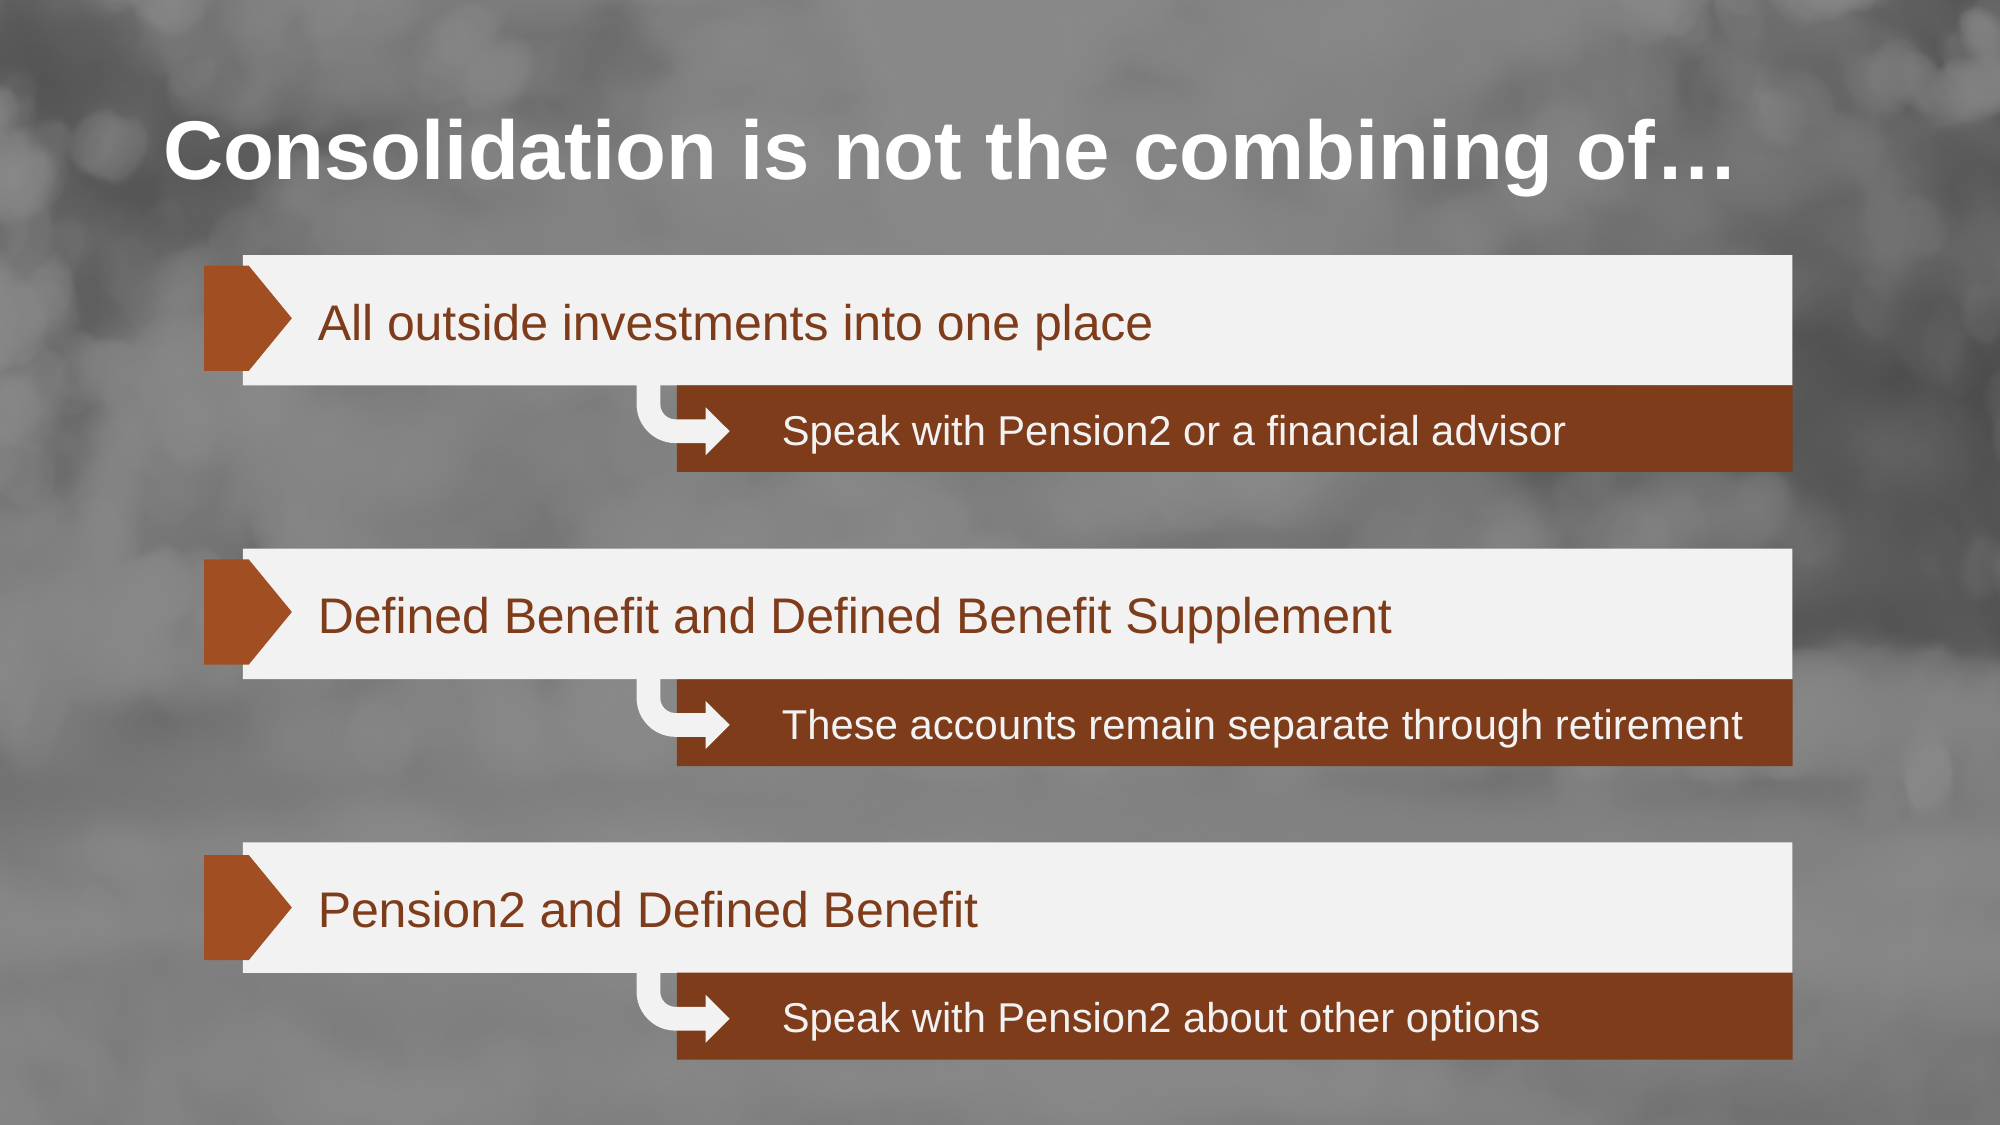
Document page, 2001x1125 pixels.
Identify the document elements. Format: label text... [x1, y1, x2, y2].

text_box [170, 839, 281, 966]
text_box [170, 543, 281, 671]
text_box Speak with Pension2 or a financial advisor [676, 384, 1794, 473]
text_box [636, 365, 730, 456]
text_box All outside investments into one place [242, 254, 1793, 386]
text_box [636, 658, 730, 750]
text_box These accounts remain separate through retirement [676, 678, 1794, 767]
text_box Defined Benefit and Defined Benefit Supplement [242, 548, 1793, 680]
text_box [636, 952, 730, 1043]
text_box Pension2 and Defined Benefit [242, 841, 1793, 974]
title Consolidation is not the combining of… [0, 51, 1904, 255]
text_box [170, 250, 281, 377]
text_box Speak with Pension2 about other options [676, 972, 1794, 1061]
